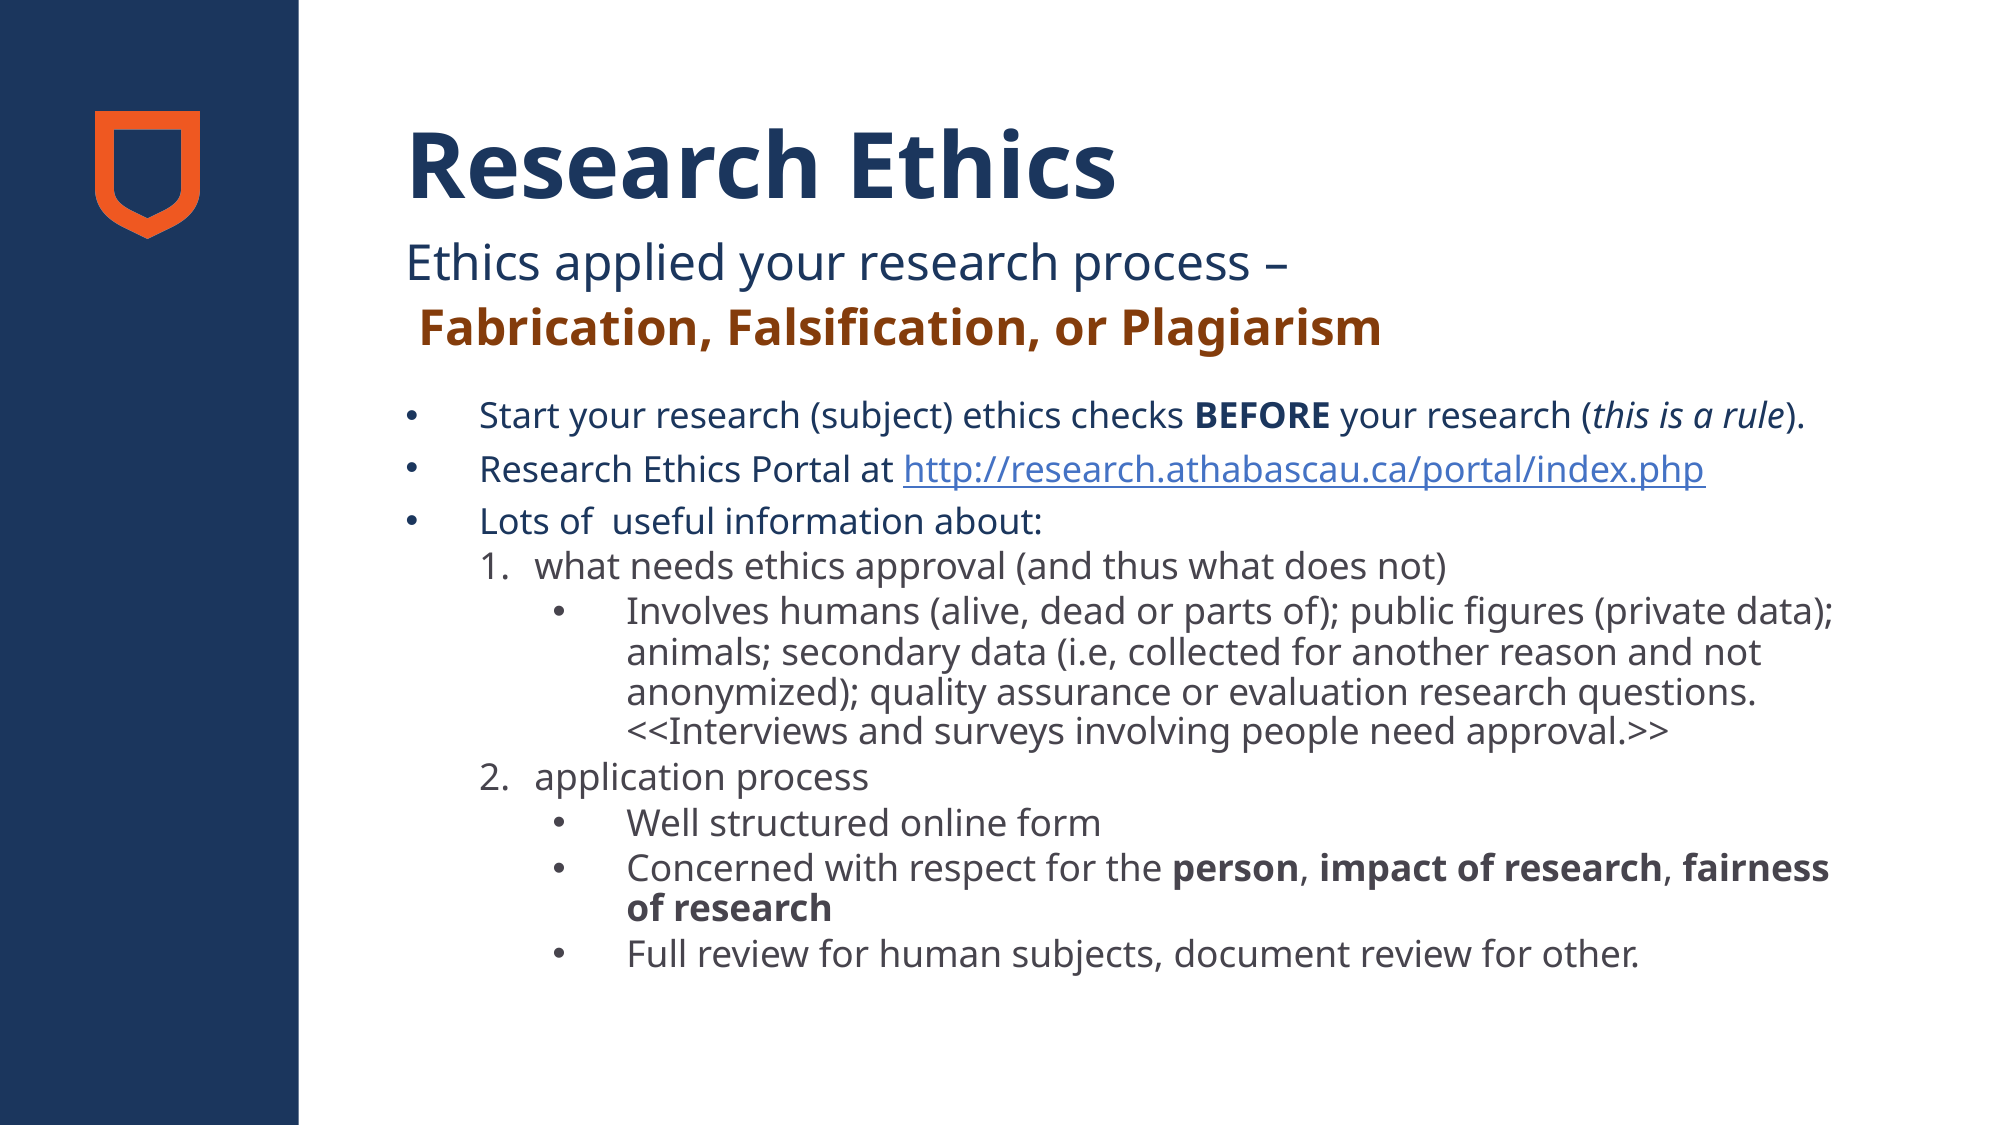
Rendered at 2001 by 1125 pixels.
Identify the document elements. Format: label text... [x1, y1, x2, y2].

title Research Ethics [390, 59, 1863, 230]
picture [95, 111, 200, 239]
list Ethics applied your research process – Fabrication, Falsification, or Plagiarism Start your research (subject) ethics checks BEFORE your research (this is a rule). Research Ethics Portal at http://research.athabascau.ca/portal/index.php Lots of useful information about: what needs ethics approval (and thus what does not) Involves humans (alive, dead or parts of); public figures (private data); animals; secondary data (i.e, collected for another reason and not anonymized); quality assurance or evaluation research questions. <<Interviews and surveys involving people need approval.>> application process Well structured online form Concerned with respect for the person, impact of research, fairness of research Full review for human subjects, document review for other. [390, 230, 1863, 1014]
